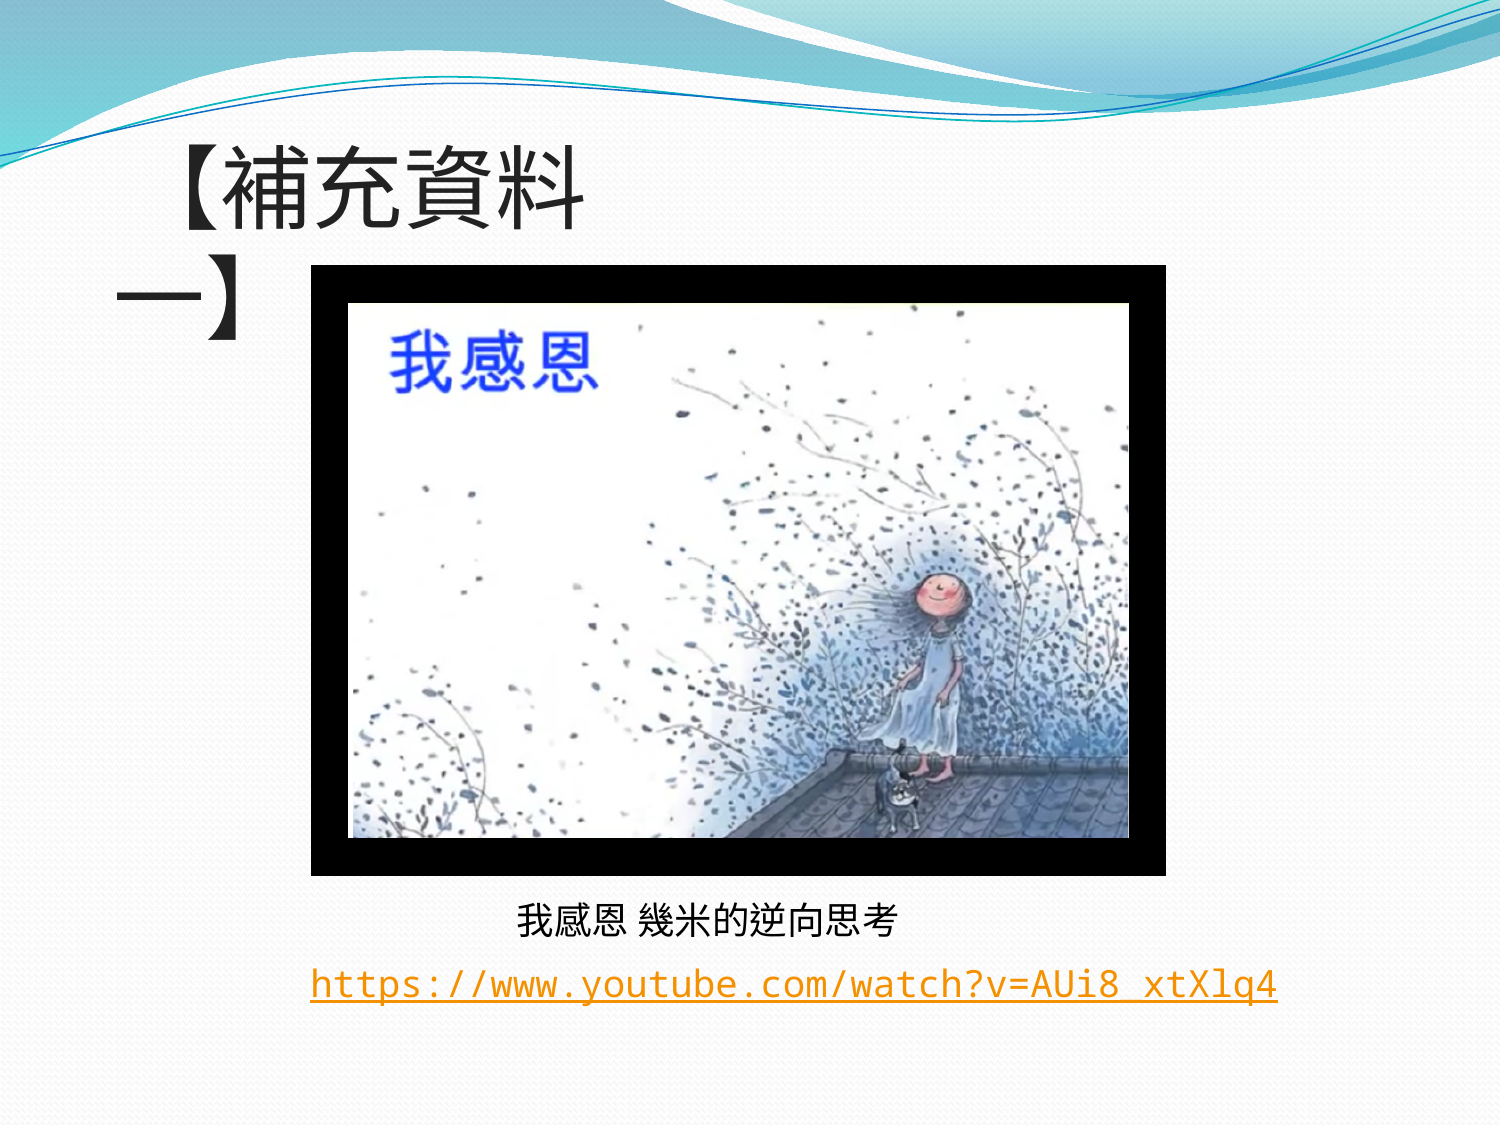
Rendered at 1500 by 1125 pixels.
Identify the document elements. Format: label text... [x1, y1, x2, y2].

text_box https://www.youtube.com/watch?v=AUi8_xtXlq4 [295, 952, 1293, 1018]
text_box 我感恩 幾米的逆向思考 [501, 889, 1010, 950]
text_box 【補充資料一】 [99, 123, 772, 249]
picture [348, 302, 1129, 839]
